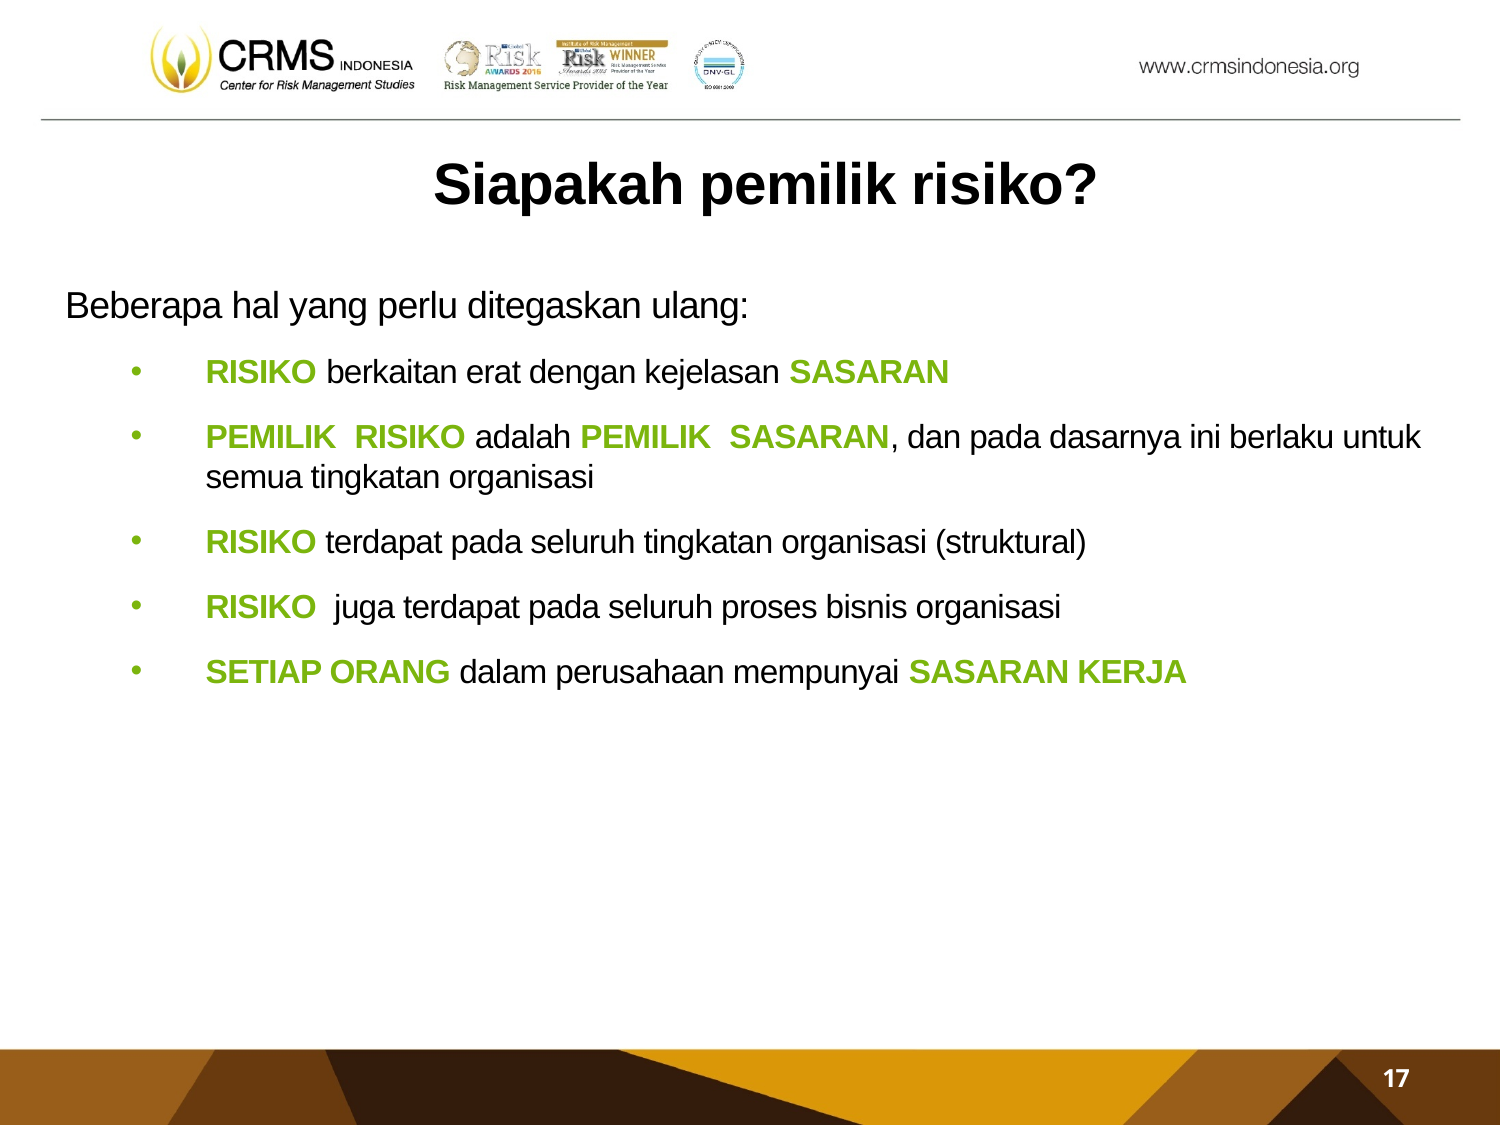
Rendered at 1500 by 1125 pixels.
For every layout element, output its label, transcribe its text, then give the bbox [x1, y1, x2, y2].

slide_number 17 [1224, 1050, 1425, 1110]
title Siapakah pemilik risiko? [220, 99, 1313, 263]
picture [0, 0, 1500, 1125]
list Beberapa hal yang perlu ditegaskan ulang: RISIKO berkaitan erat dengan kejelasan SASARAN PEMILIK RISIKO adalah PEMILIK SASARAN, dan pada dasarnya ini berlaku untuk semua tingkatan organisasi RISIKO terdapat pada seluruh tingkatan organisasi (struktural) RISIKO juga terdapat pada seluruh proses bisnis organisasi SETIAP ORANG dalam perusahaan mempunyai SASARAN KERJA [50, 273, 1450, 1100]
